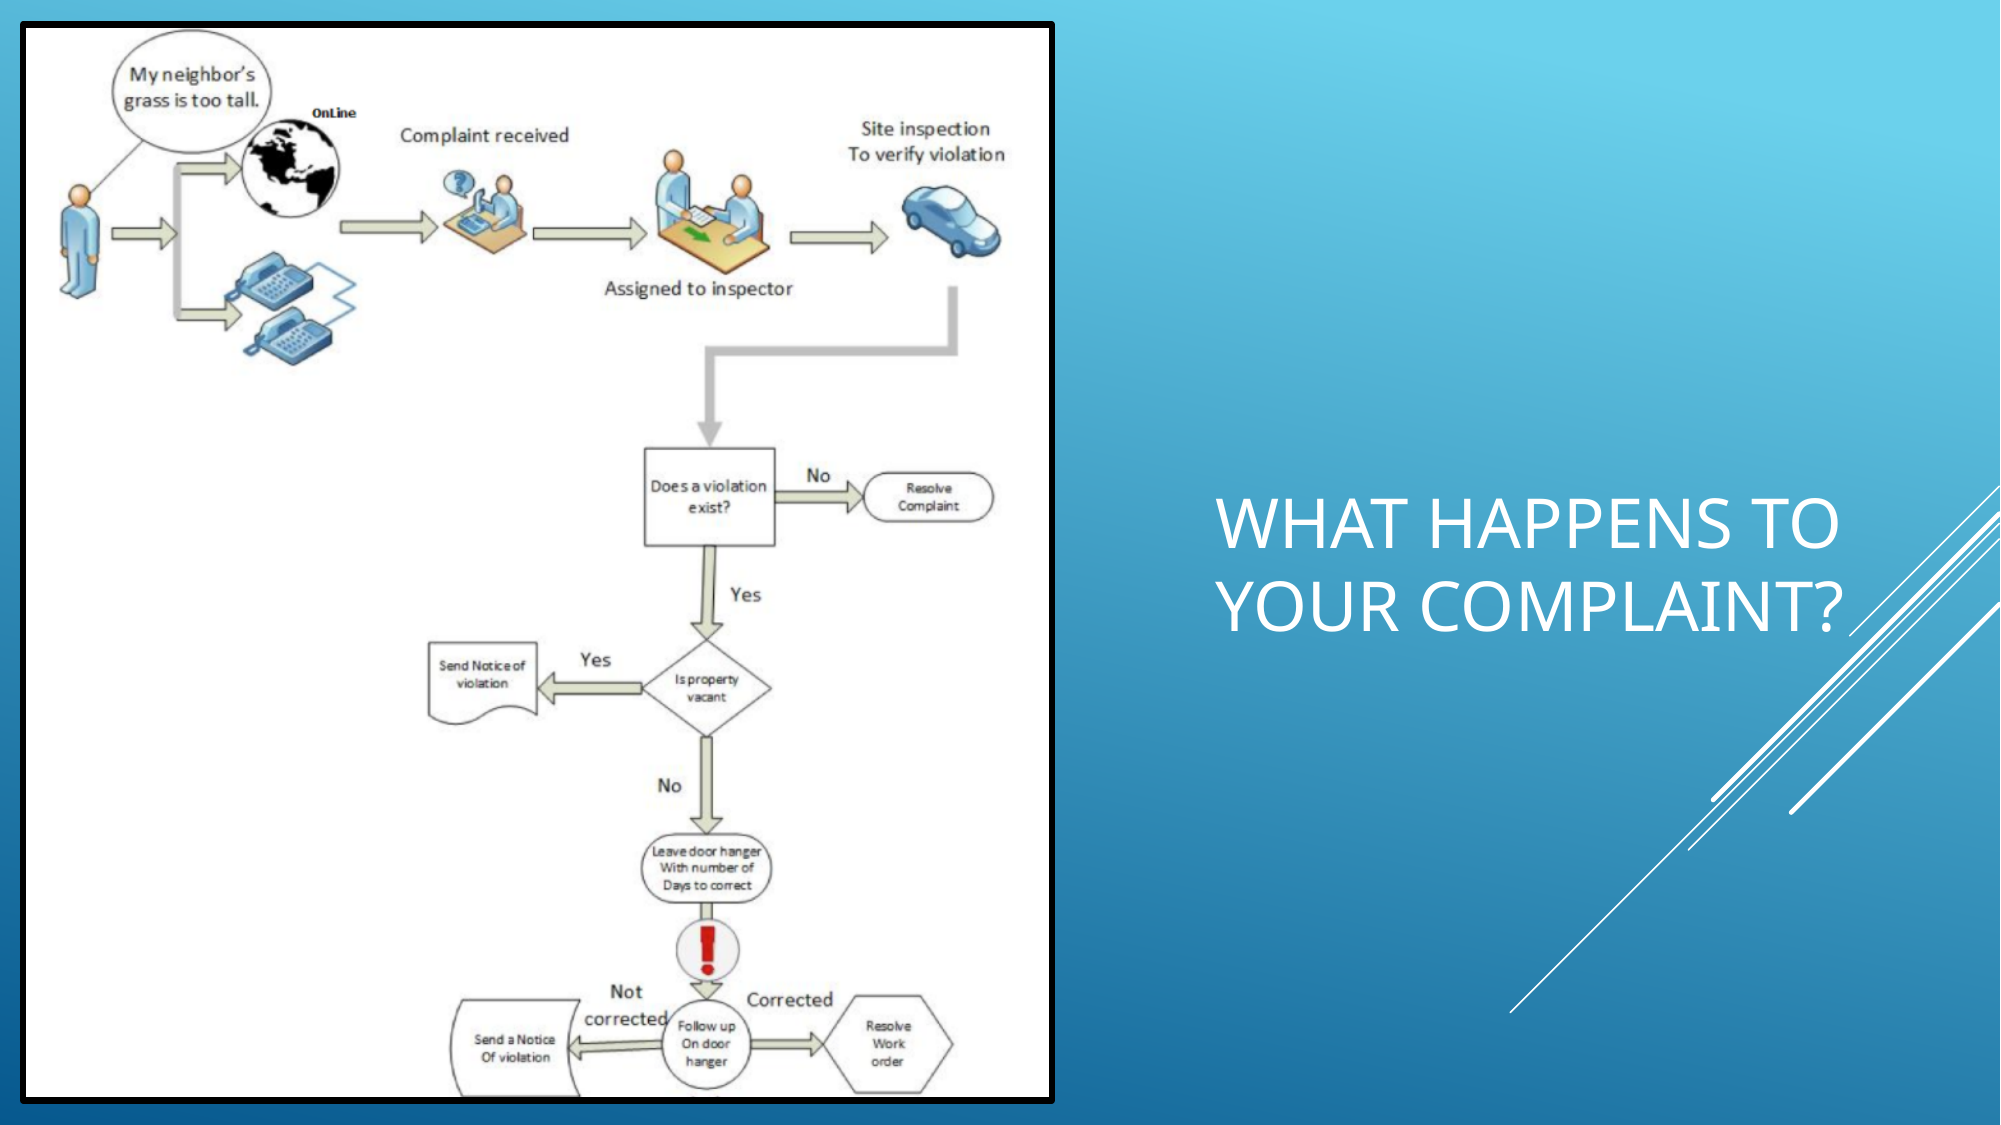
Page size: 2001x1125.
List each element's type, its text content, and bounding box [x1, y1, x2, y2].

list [25, 27, 1049, 1098]
title What happens to your complaint? [1200, 438, 1869, 687]
